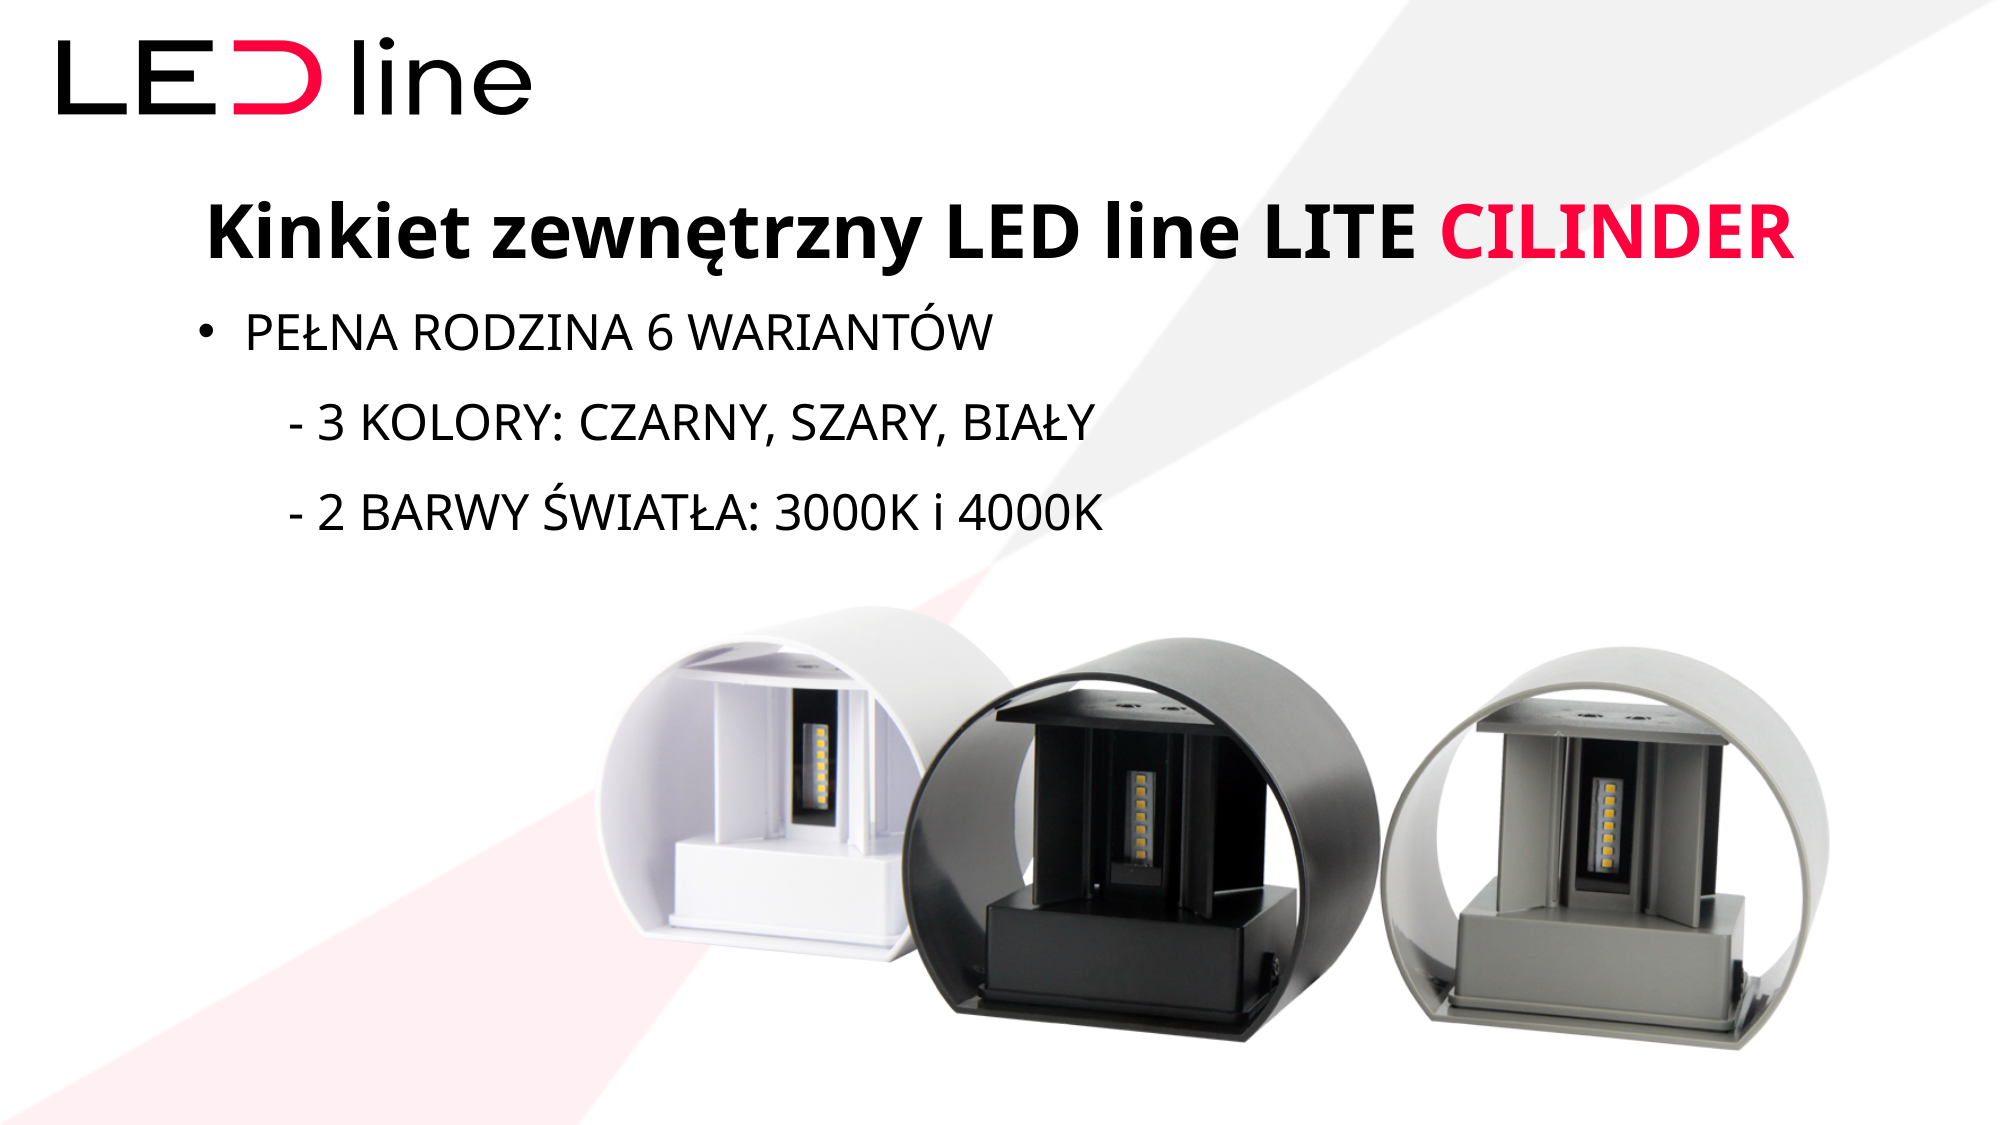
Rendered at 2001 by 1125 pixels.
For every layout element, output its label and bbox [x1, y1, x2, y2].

picture [58, 37, 531, 115]
text_box [0, 0, 2000, 1125]
picture [530, 318, 1884, 1125]
